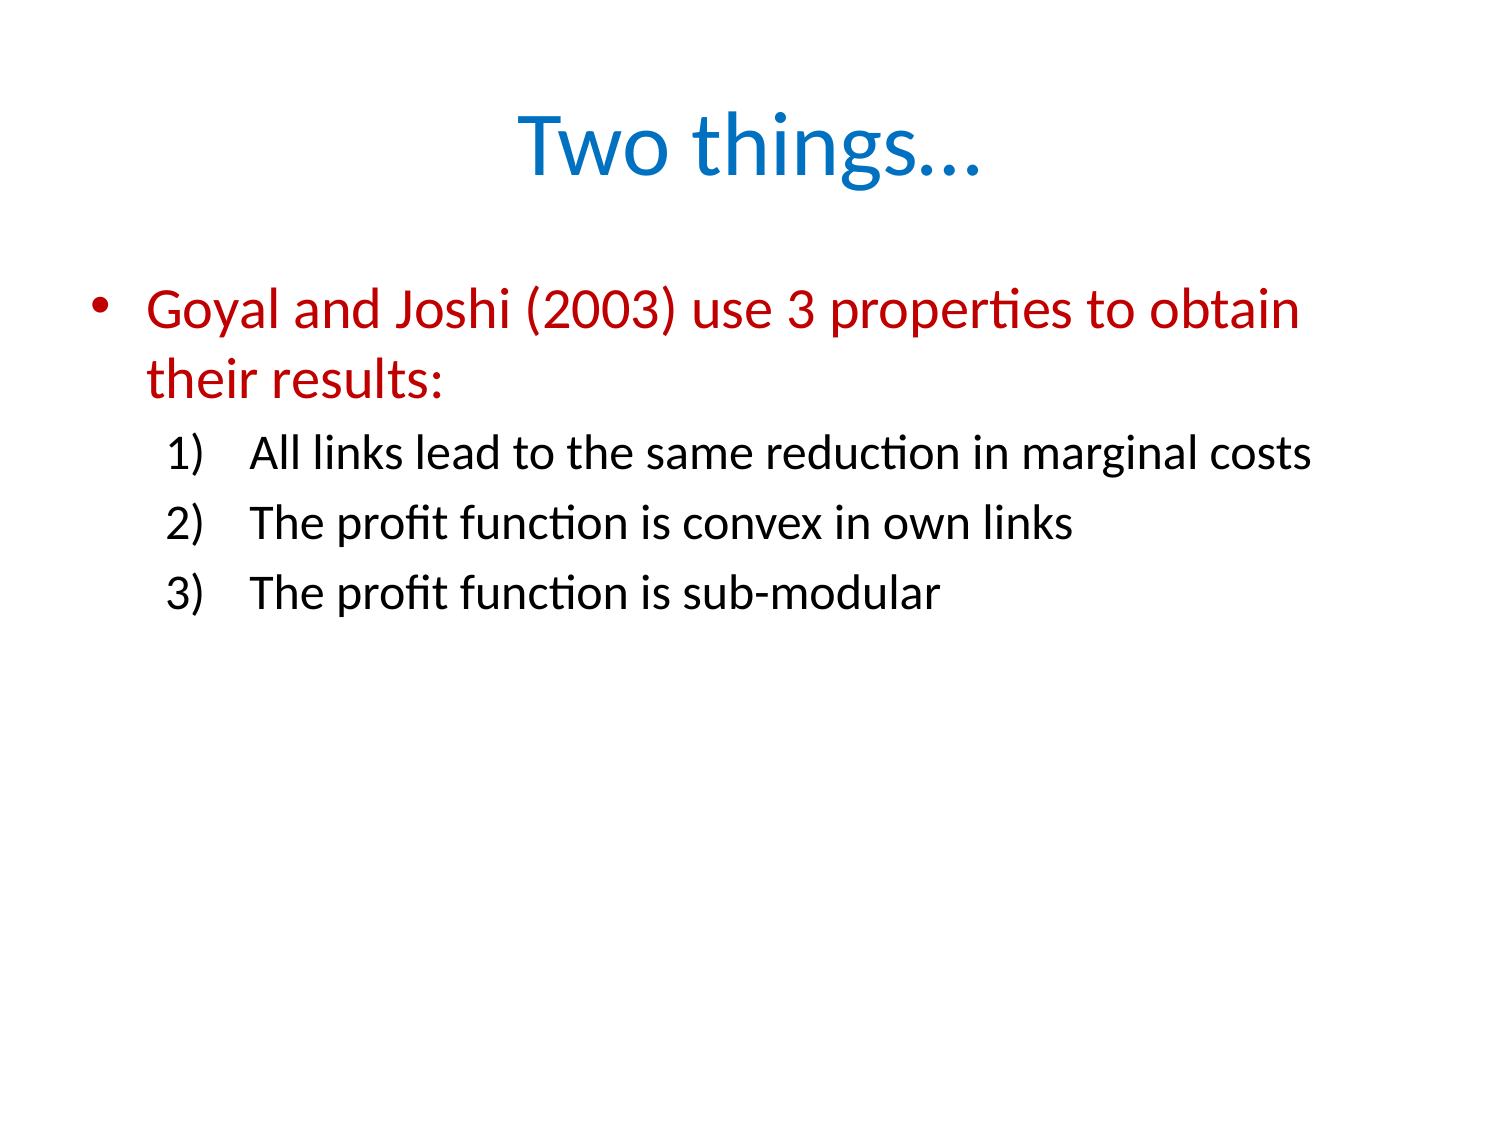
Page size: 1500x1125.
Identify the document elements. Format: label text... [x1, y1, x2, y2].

list Goyal and Joshi (2003) use 3 properties to obtain their results: All links lead to the same reduction in marginal costs The profit function is convex in own links The profit function is sub-modular [75, 262, 1425, 1005]
title Two things… [75, 45, 1425, 233]
